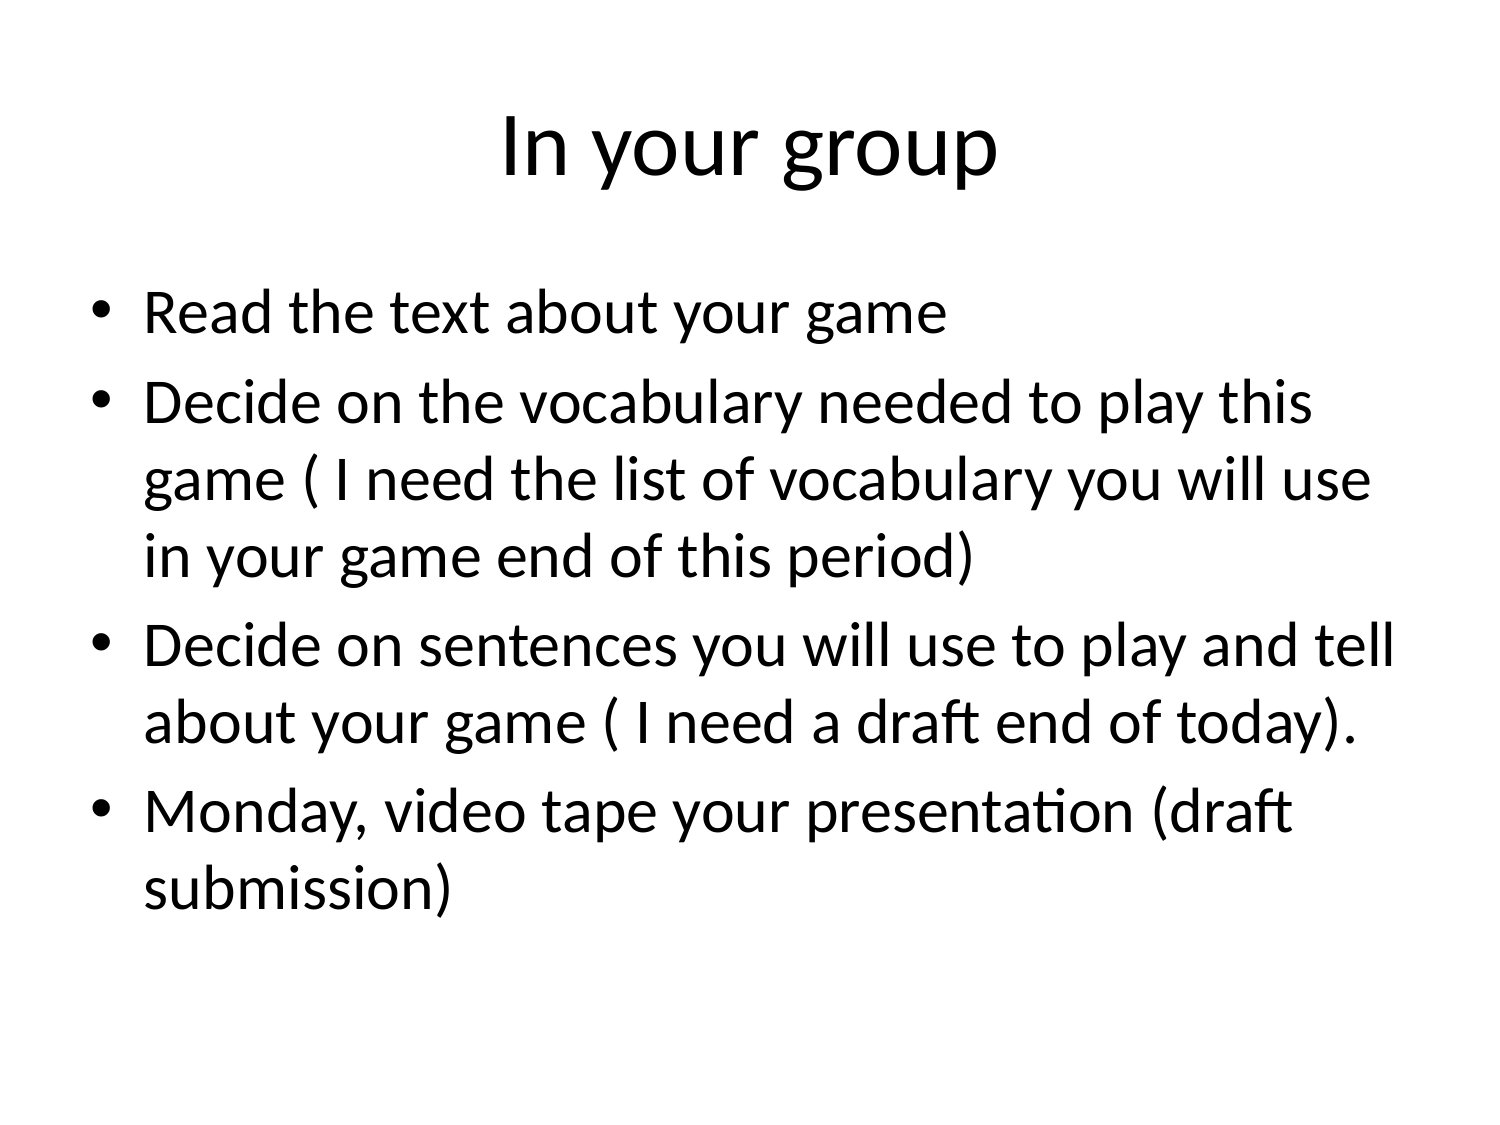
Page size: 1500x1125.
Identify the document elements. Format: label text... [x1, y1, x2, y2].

list Read the text about your game Decide on the vocabulary needed to play this game ( I need the list of vocabulary you will use in your game end of this period) Decide on sentences you will use to play and tell about your game ( I need a draft end of today). Monday, video tape your presentation (draft submission) [75, 262, 1425, 1005]
title In your group [75, 45, 1425, 233]
